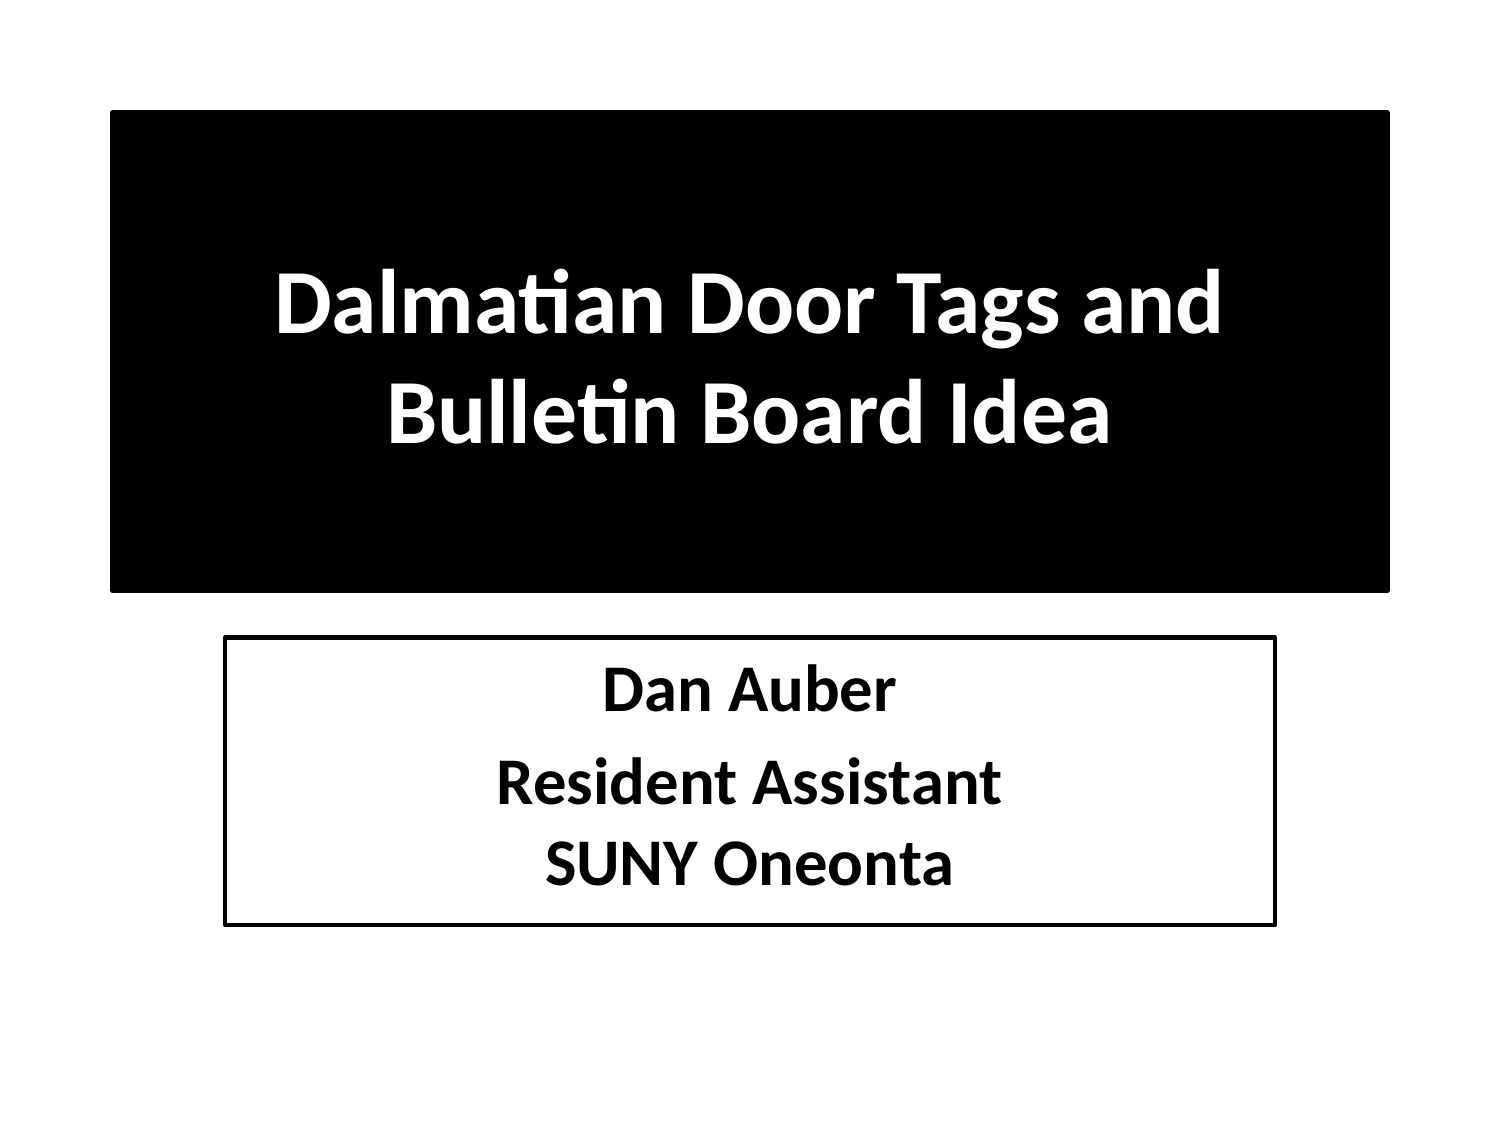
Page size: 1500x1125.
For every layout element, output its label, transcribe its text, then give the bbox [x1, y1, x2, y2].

subtitle Dan Auber Resident Assistant SUNY Oneonta [223, 635, 1277, 927]
title Dalmatian Door Tags and Bulletin Board Idea [110, 110, 1390, 593]
